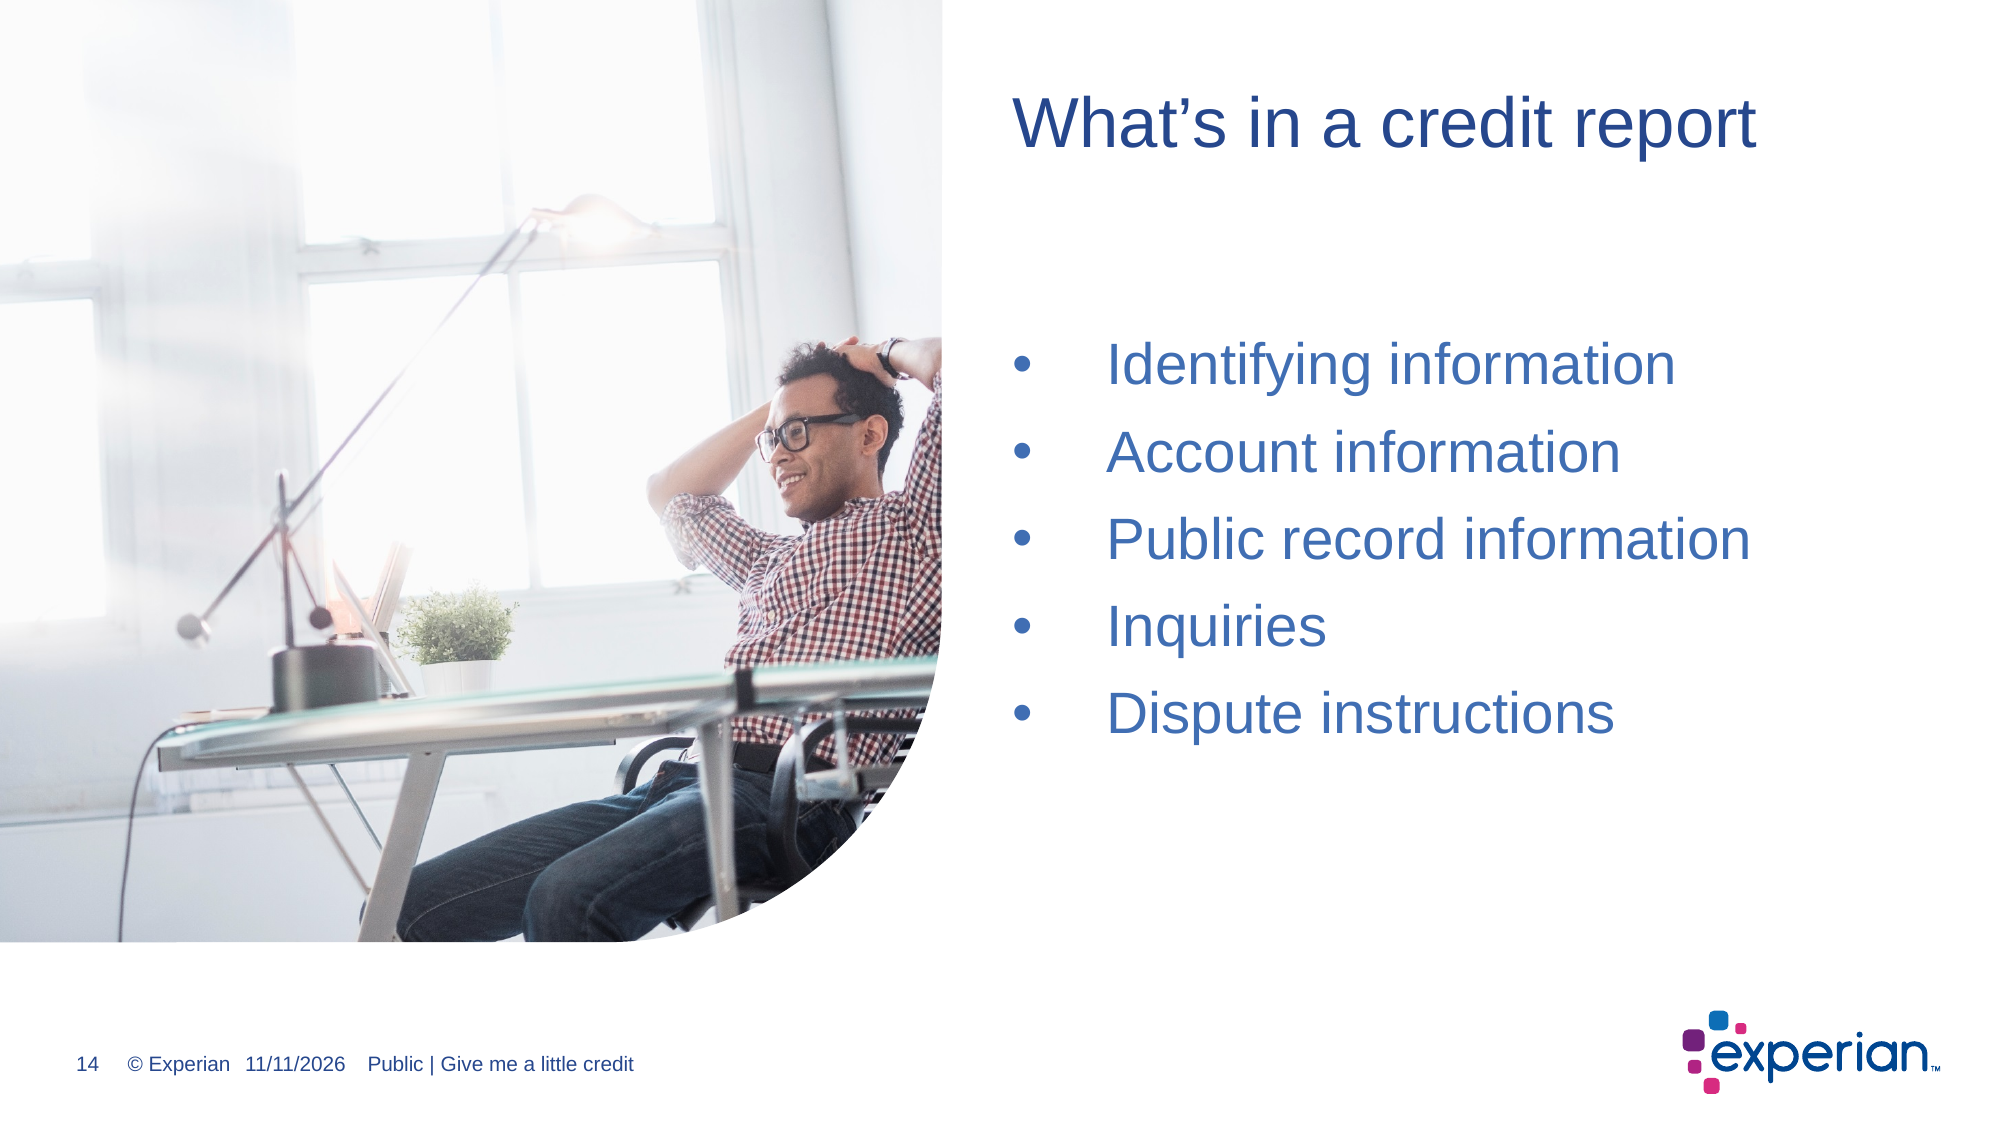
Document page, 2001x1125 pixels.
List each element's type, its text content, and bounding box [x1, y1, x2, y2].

list Identifying information Account information Public record information Inquiries Dispute instructions [1012, 331, 1927, 923]
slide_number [245, 1050, 364, 1087]
picture [0, 0, 943, 943]
footer Public | Give me a little credit [367, 1050, 1371, 1087]
title What’s in a credit report [1012, 86, 1927, 252]
